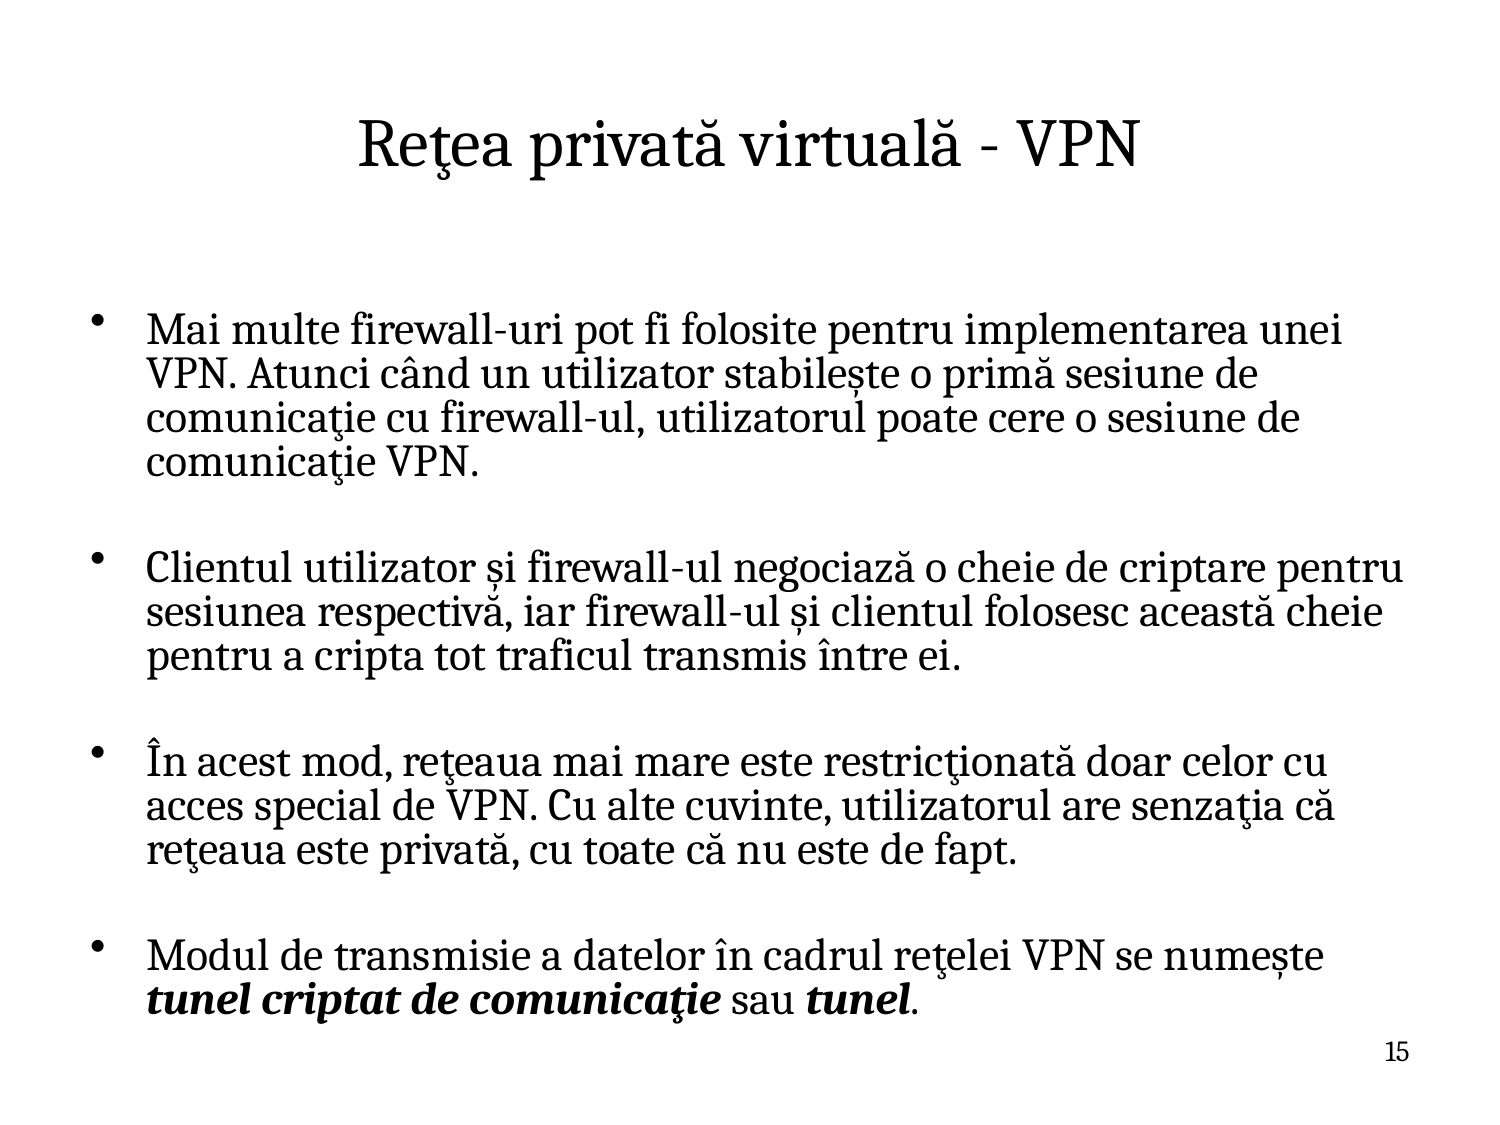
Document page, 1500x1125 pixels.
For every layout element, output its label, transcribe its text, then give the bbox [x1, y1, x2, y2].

slide_number 15 [1074, 1050, 1425, 1103]
list Mai multe firewall-uri pot fi folosite pentru implementarea unei VPN. Atunci când un utilizator stabileşte o primă sesiune de comunicaţie cu firewall-ul, utilizatorul poate cere o sesiune de comunicaţie VPN. Clientul utilizator şi firewall-ul negociază o cheie de criptare pentru sesiunea respectivă, iar firewall-ul şi clientul folosesc această cheie pentru a cripta tot traficul transmis între ei. În acest mod, reţeaua mai mare este restricţionată doar celor cu acces special de VPN. Cu alte cuvinte, utilizatorul are senzaţia că reţeaua este privată, cu toate că nu este de fapt. Modul de transmisie a datelor în cadrul reţelei VPN se numeşte tunel criptat de comunicaţie sau tunel. [75, 237, 1425, 1050]
title Reţea privată virtuală - VPN [75, 45, 1425, 233]
